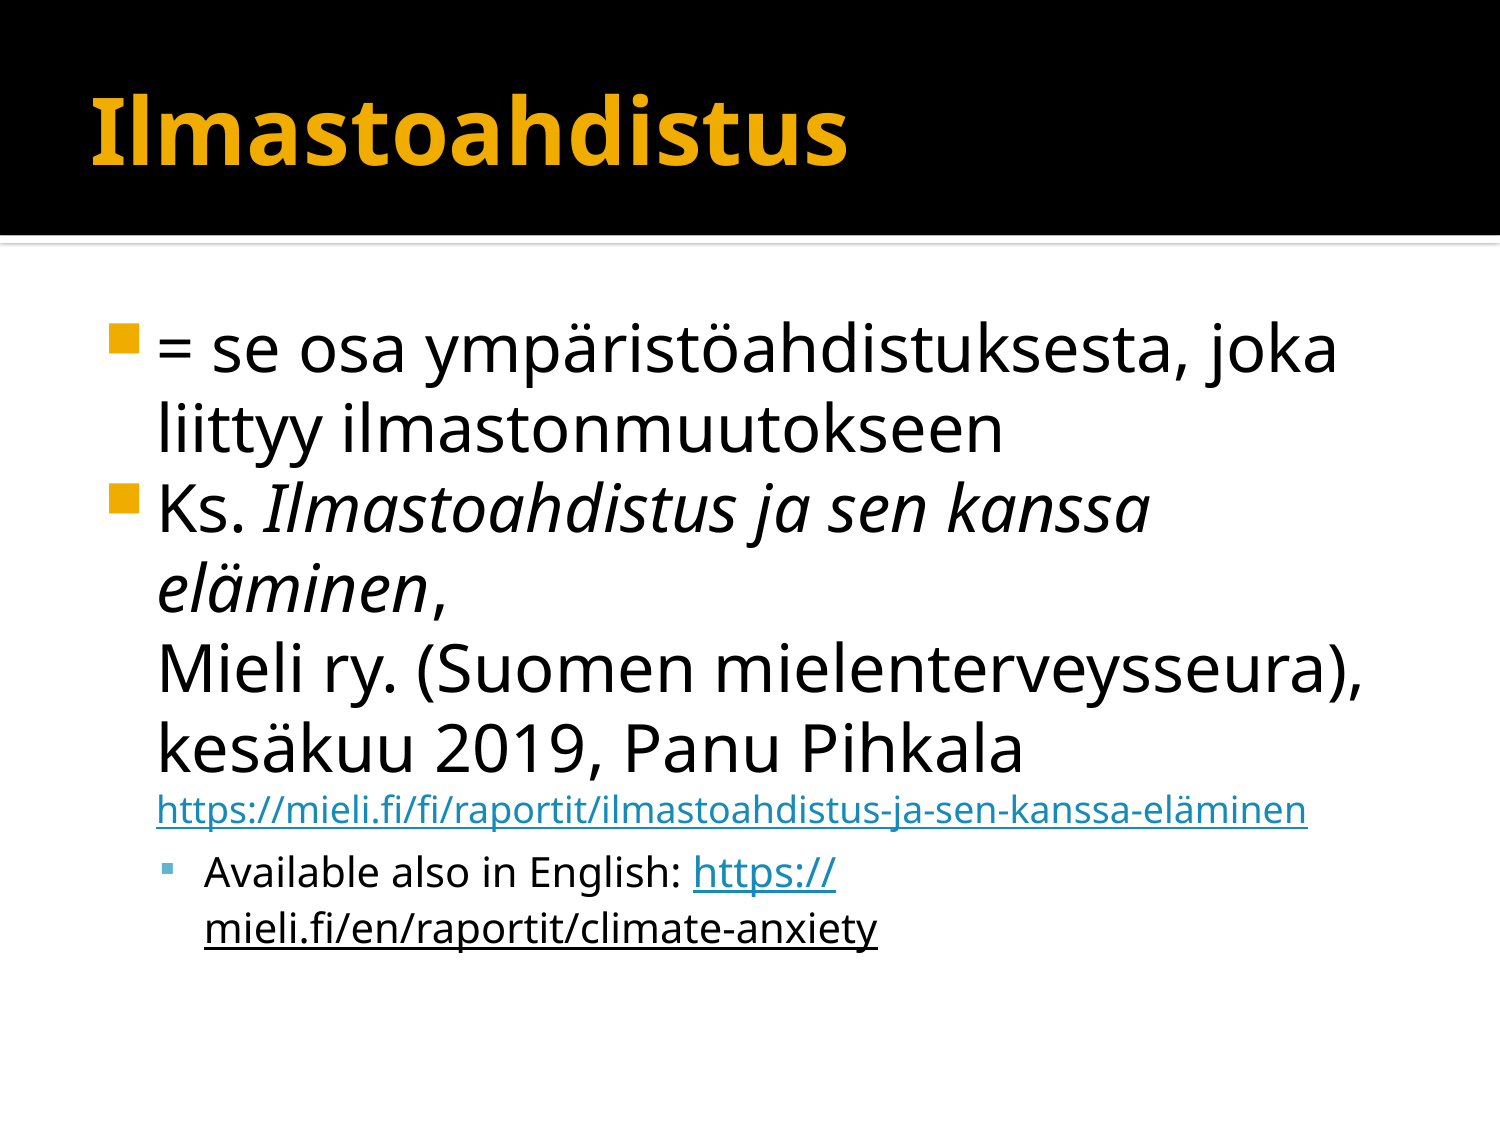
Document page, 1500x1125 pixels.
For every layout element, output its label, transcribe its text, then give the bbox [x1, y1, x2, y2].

title Ilmastoahdistus [75, 25, 1425, 231]
list = se osa ympäristöahdistuksesta, joka liittyy ilmastonmuutokseen Ks. Ilmastoahdistus ja sen kanssa eläminen, Mieli ry. (Suomen mielenterveysseura), kesäkuu 2019, Panu Pihkala https://mieli.fi/fi/raportit/ilmastoahdistus-ja-sen-kanssa-eläminen Available also in English: https://mieli.fi/en/raportit/climate-anxiety [75, 291, 1425, 1050]
